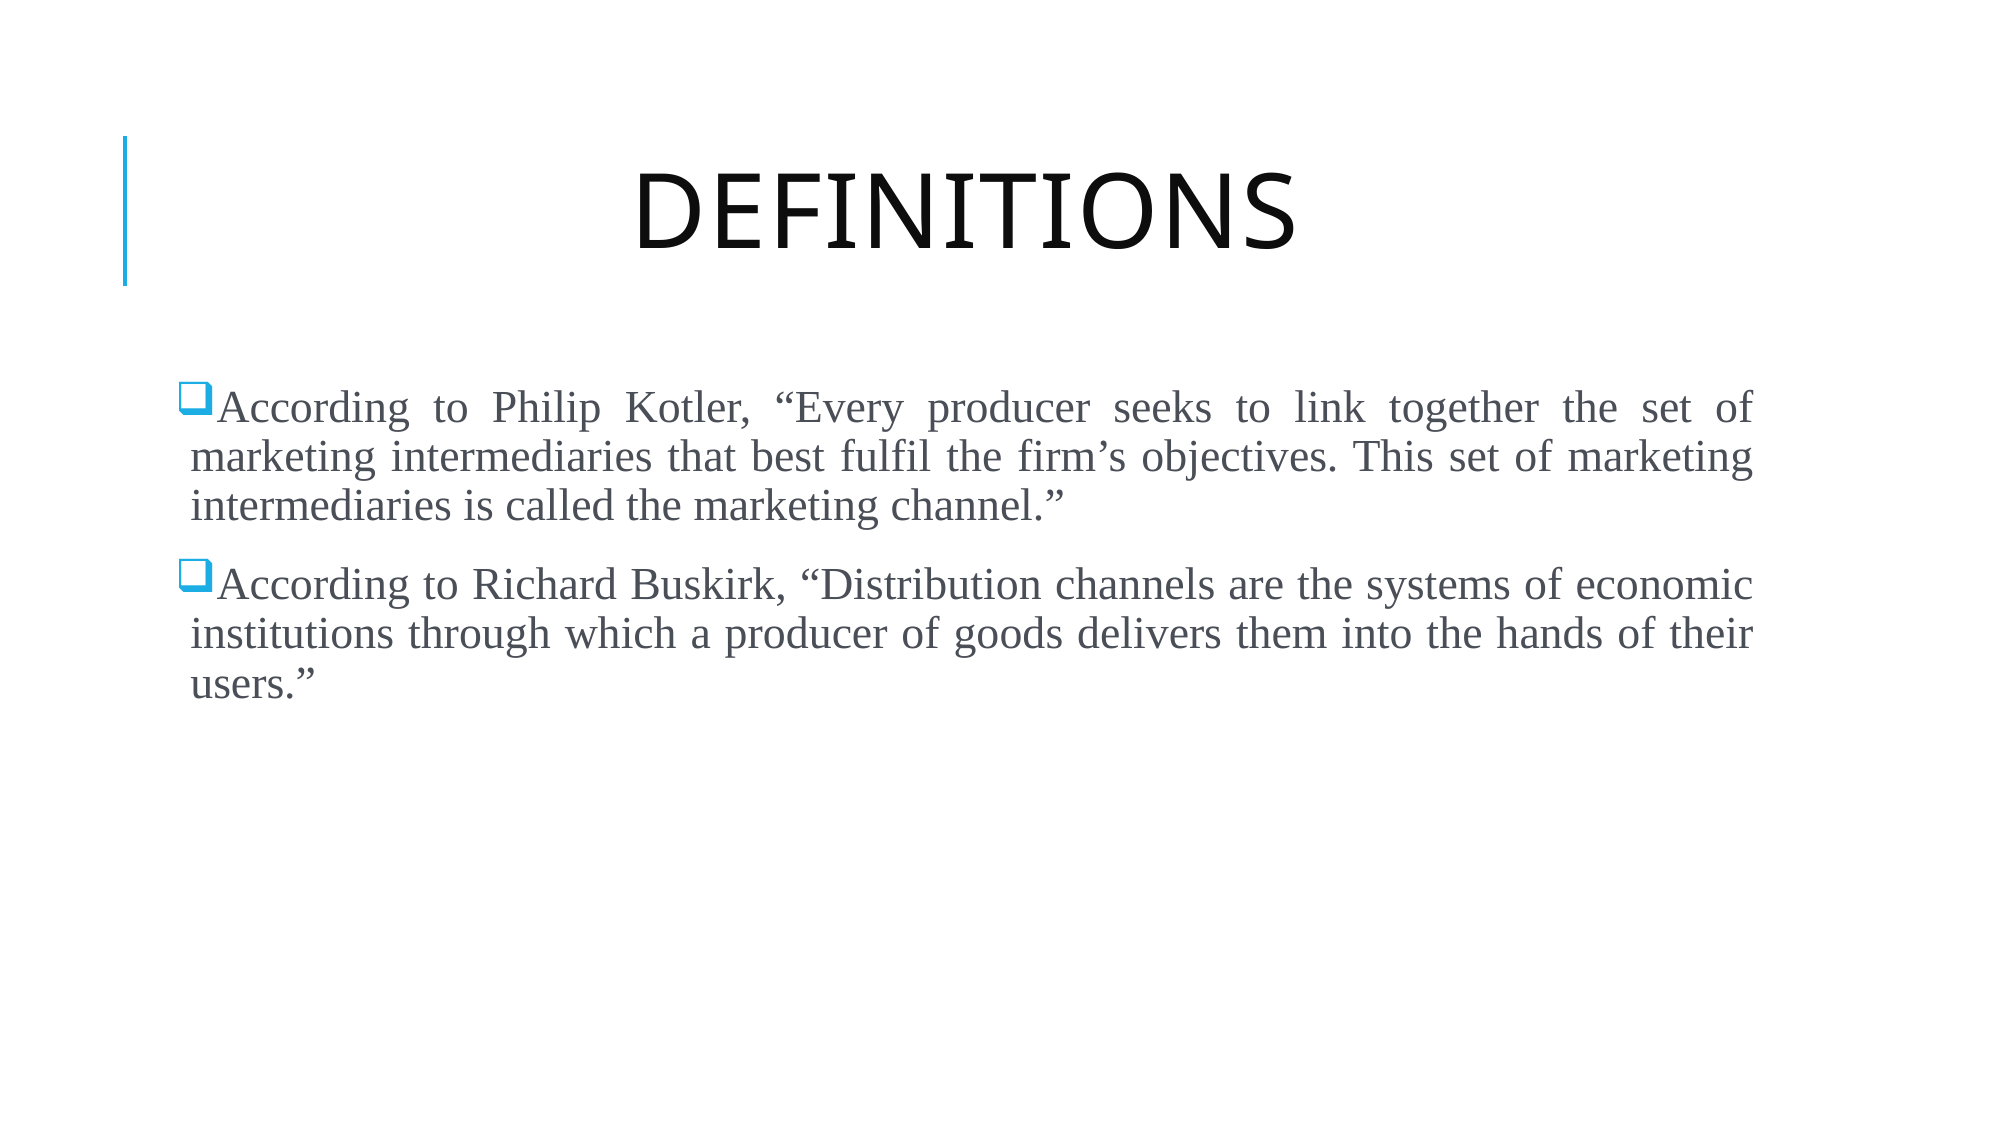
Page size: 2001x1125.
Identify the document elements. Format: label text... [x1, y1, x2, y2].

title DEFINITIONS [168, 96, 1763, 342]
list According to Philip Kotler, “Every producer seeks to link together the set of marketing intermediaries that best fulfil the firm’s objectives. This set of marketing intermediaries is called the marketing channel.” According to Richard Buskirk, “Distribution channels are the systems of economic institutions through which a producer of goods delivers them into the hands of their users.” [168, 375, 1763, 1035]
